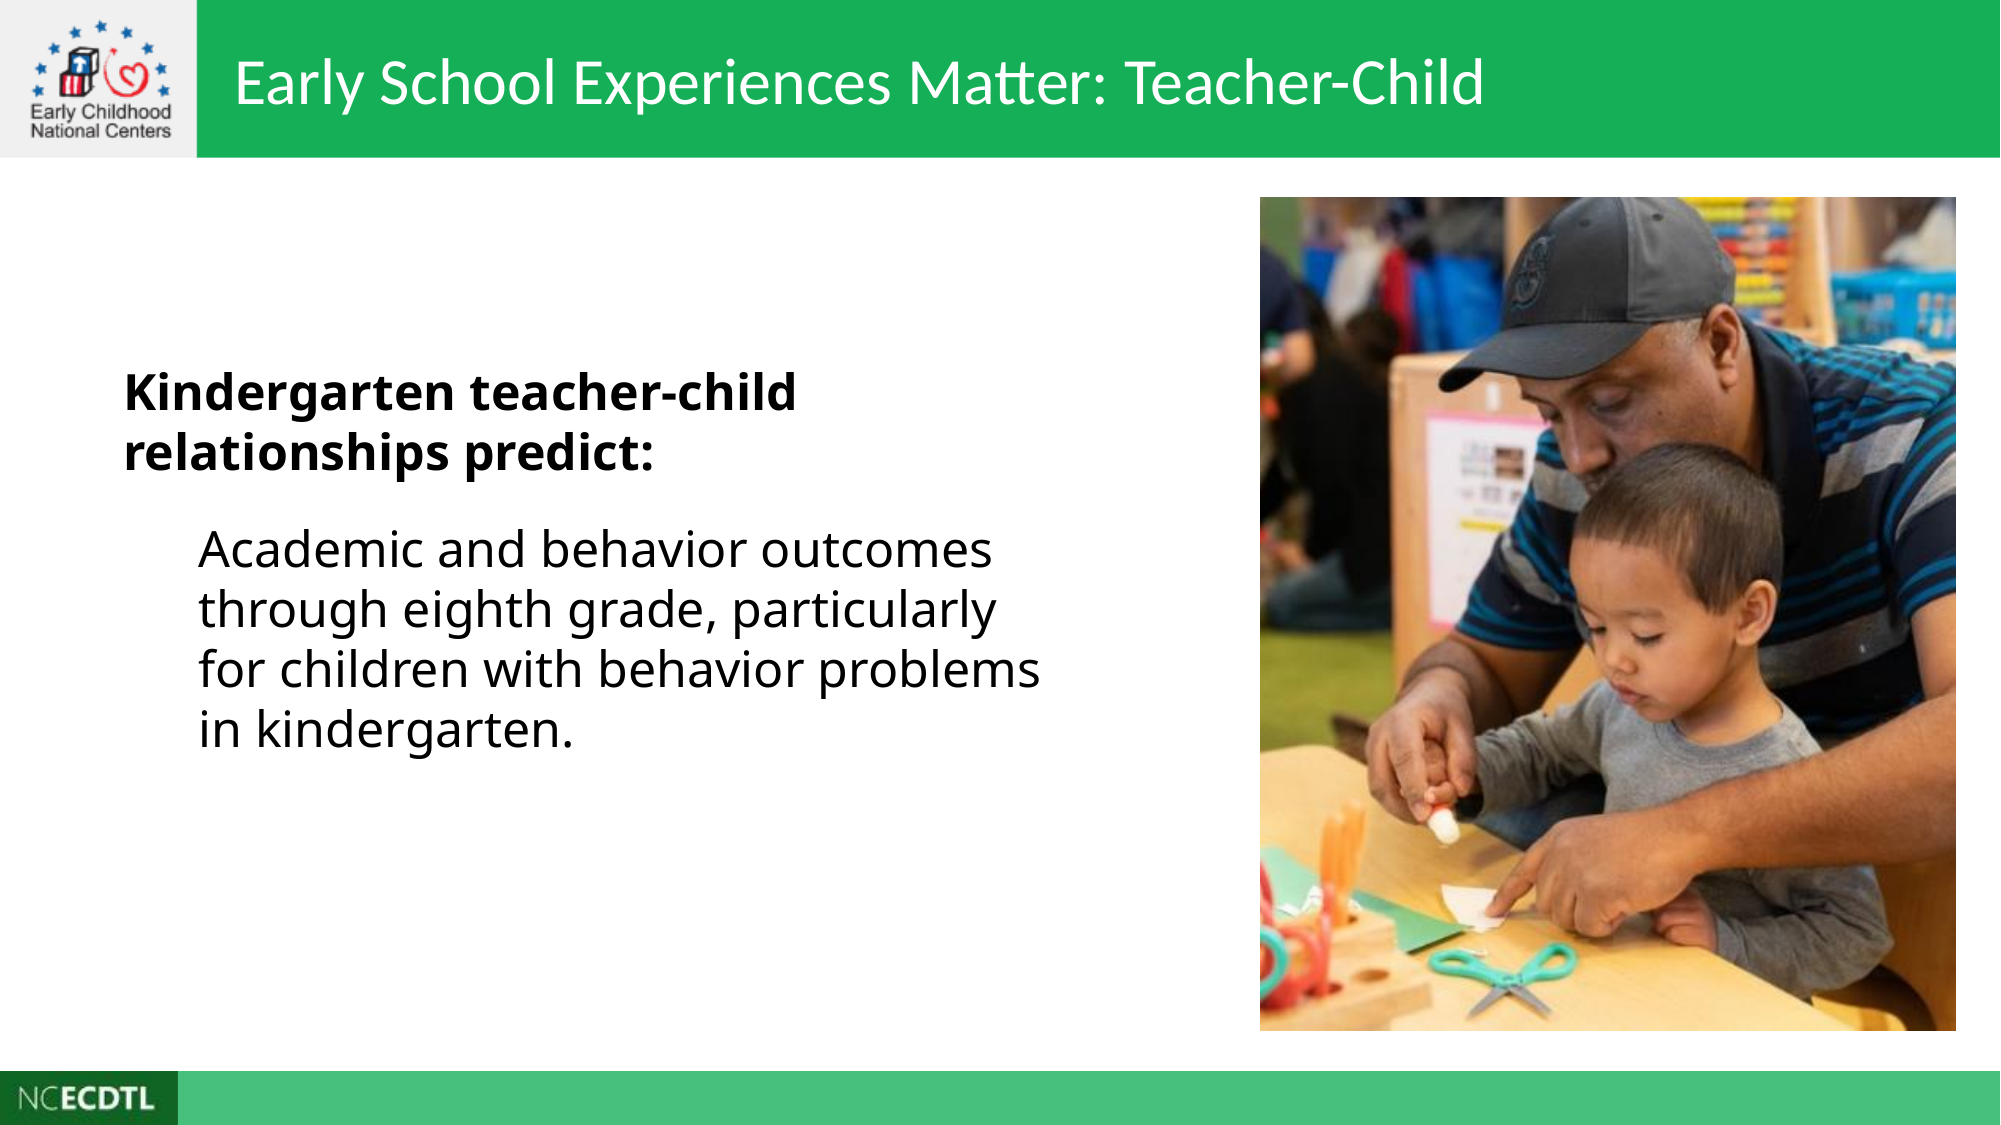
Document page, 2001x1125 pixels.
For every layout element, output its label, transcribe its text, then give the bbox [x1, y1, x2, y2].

list Kindergarten teacher-child relationships predict: Academic and behavior outcomes through eighth grade, particularly for children with behavior problems in kindergarten. [108, 352, 1092, 942]
picture [28, 17, 175, 141]
picture [0, 1071, 177, 1125]
picture [1259, 197, 1956, 1031]
list Early School Experiences Matter: Teacher-Child [219, 31, 1963, 127]
picture [1897, 278, 1912, 285]
